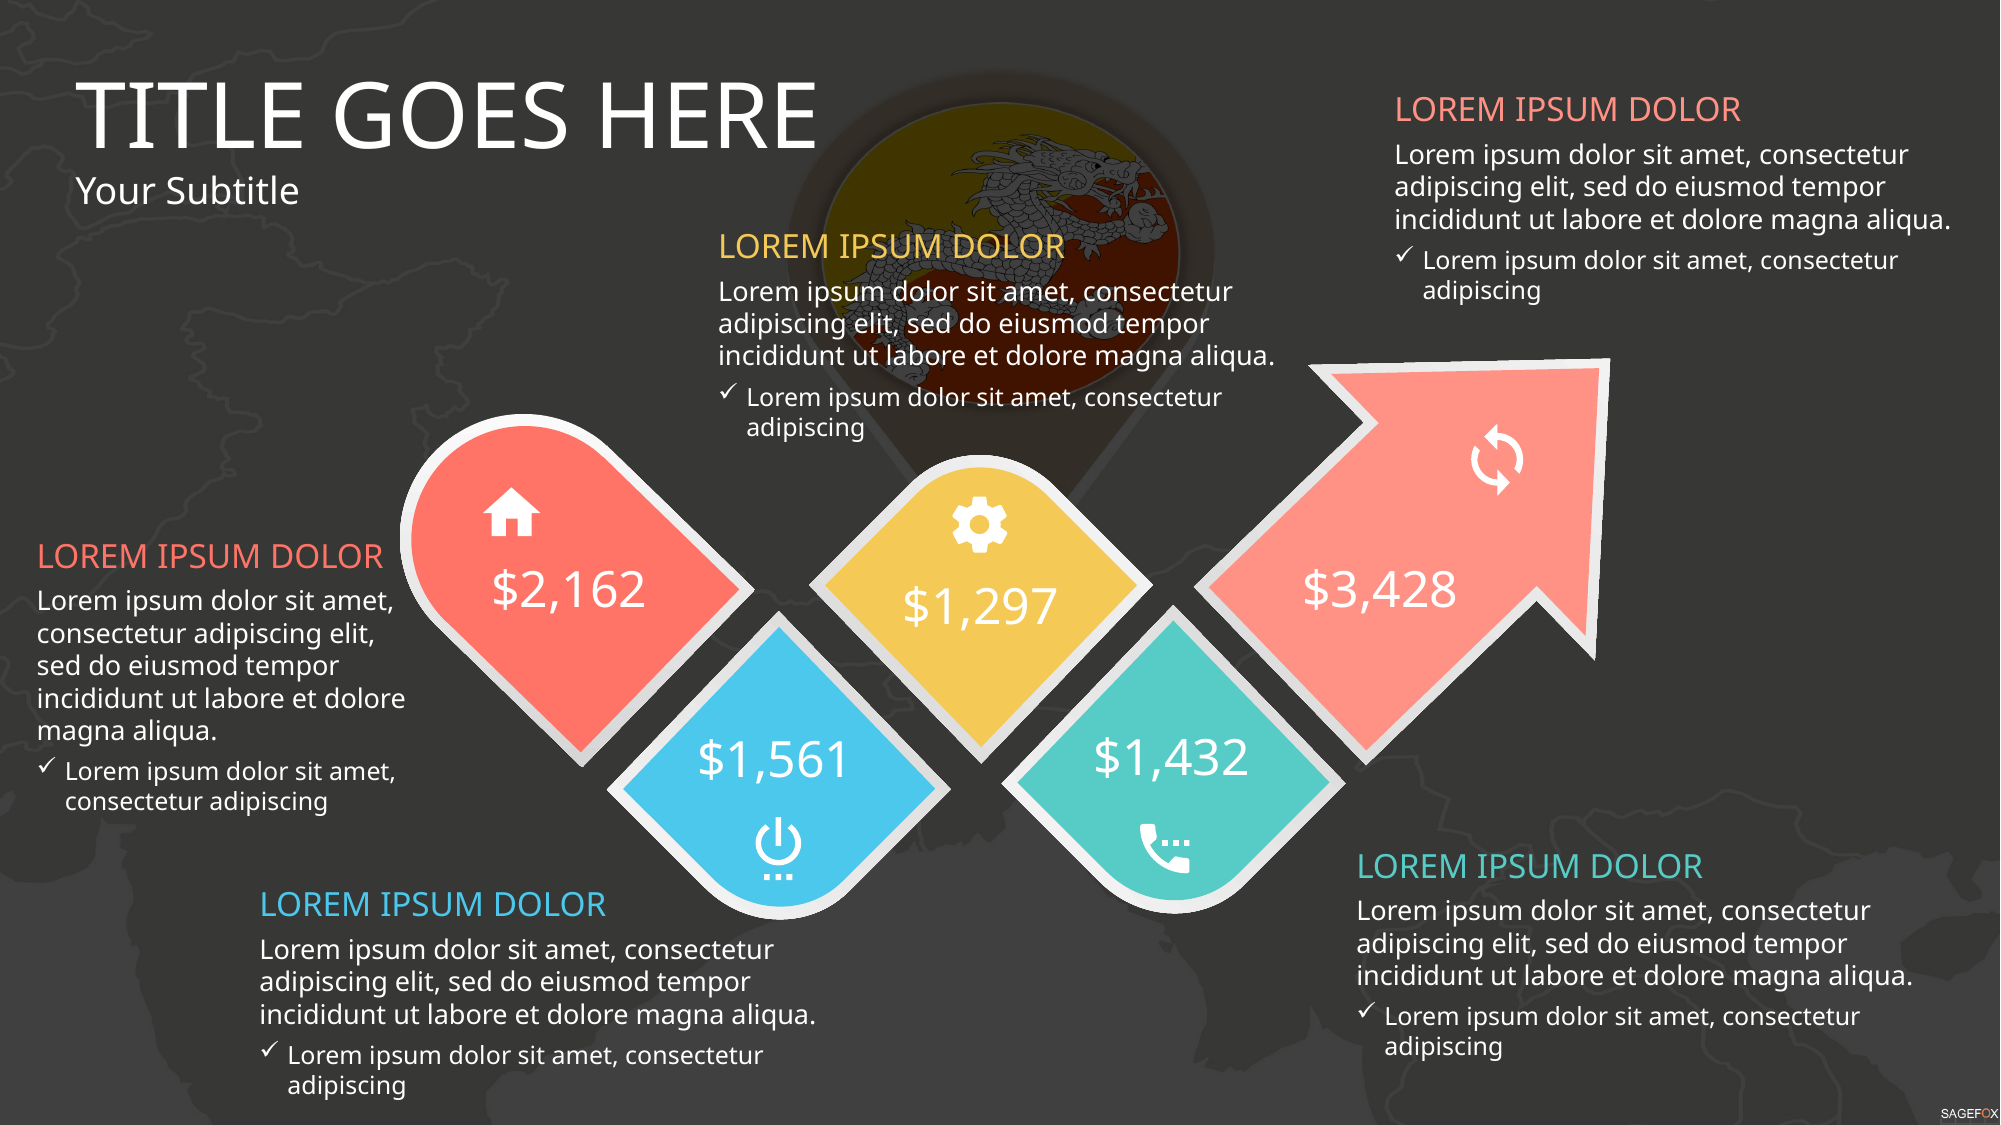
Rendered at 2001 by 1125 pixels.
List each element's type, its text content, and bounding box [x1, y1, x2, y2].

picture [0, 0, 2001, 1125]
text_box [1216, 312, 1676, 725]
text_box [1049, 656, 1298, 904]
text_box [654, 662, 903, 910]
text_box LOREM IPSUM DOLOR Lorem ipsum dolor sit amet, consectetur adipiscing elit, sed do eiusmod tempor incididunt ut labore et dolore magna aliqua. Lorem ipsum dolor sit amet, consectetur adipiscing [21, 527, 439, 824]
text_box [857, 464, 1105, 713]
text_box LOREM IPSUM DOLOR Lorem ipsum dolor sit amet, consectetur adipiscing elit, sed do eiusmod tempor incididunt ut labore et dolore magna aliqua. Lorem ipsum dolor sit amet, consectetur adipiscing [703, 217, 1297, 449]
text_box LOREM IPSUM DOLOR Lorem ipsum dolor sit amet, consectetur adipiscing elit, sed do eiusmod tempor incididunt ut labore et dolore magna aliqua. Lorem ipsum dolor sit amet, consectetur adipiscing [1379, 81, 1975, 312]
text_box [399, 413, 755, 768]
text_box LOREM IPSUM DOLOR Lorem ipsum dolor sit amet, consectetur adipiscing elit, sed do eiusmod tempor incididunt ut labore et dolore magna aliqua. Lorem ipsum dolor sit amet, consectetur adipiscing [244, 875, 844, 1107]
text_box LOREM IPSUM DOLOR Lorem ipsum dolor sit amet, consectetur adipiscing elit, sed do eiusmod tempor incididunt ut labore et dolore magna aliqua. Lorem ipsum dolor sit amet, consectetur adipiscing [1341, 837, 1936, 1069]
text_box TITLE GOES HERE Your Subtitle [60, 49, 1036, 220]
